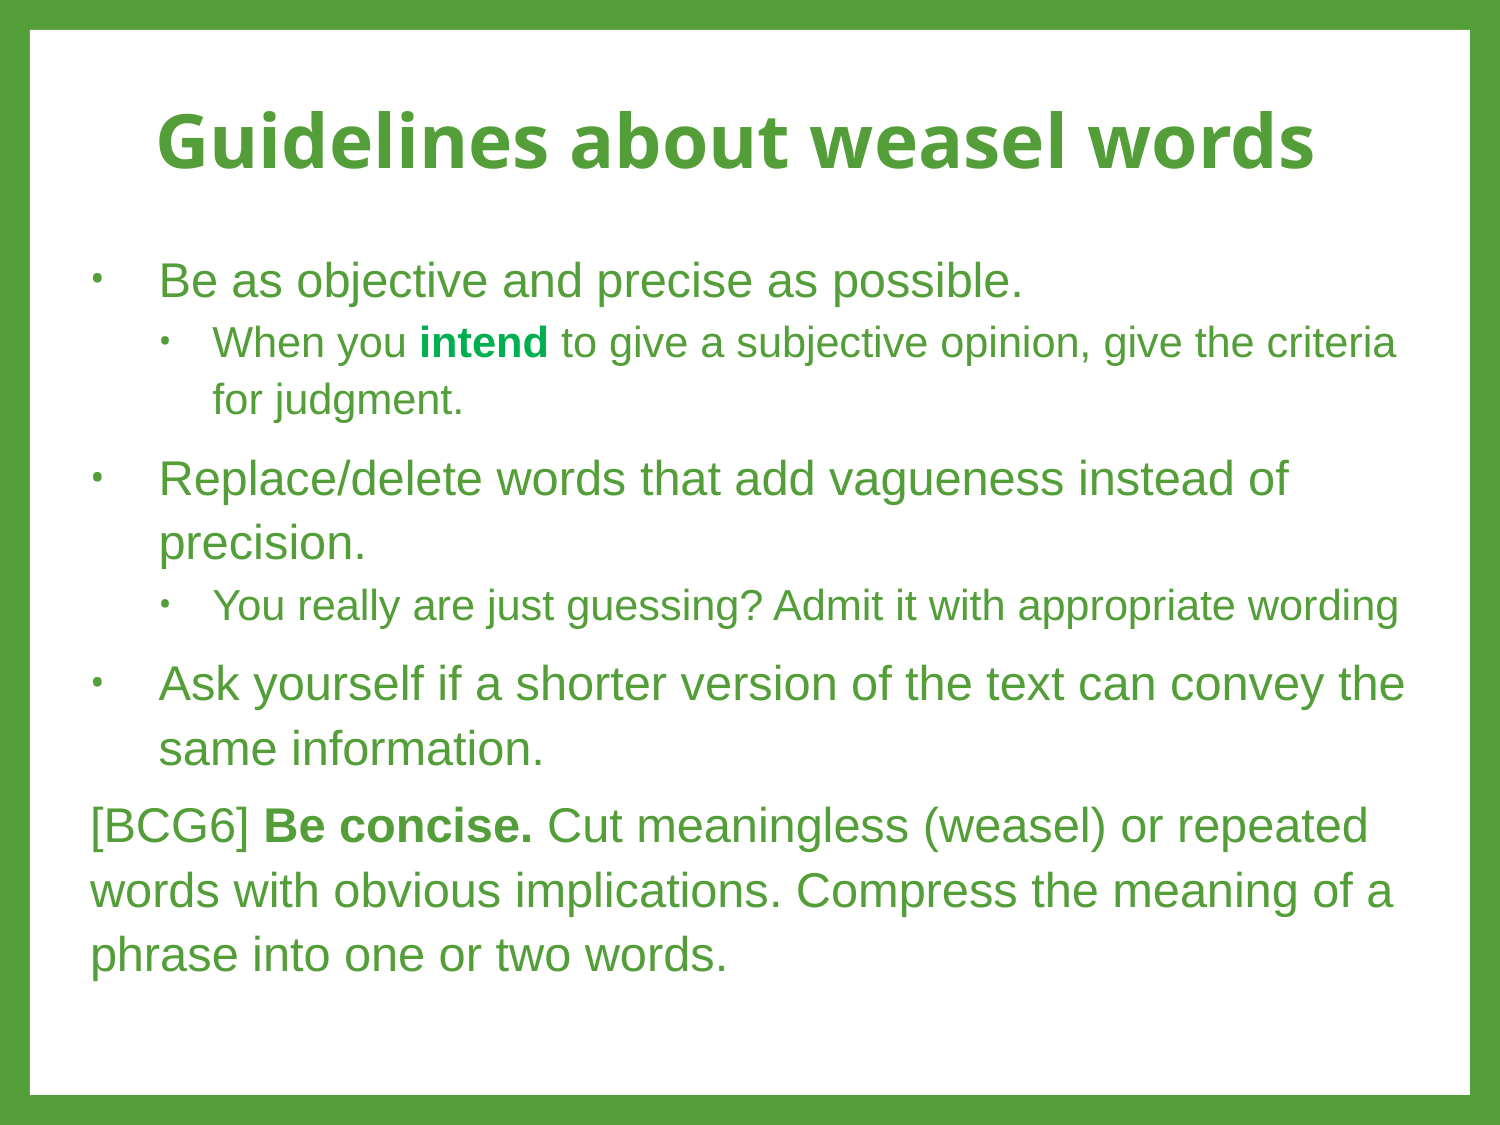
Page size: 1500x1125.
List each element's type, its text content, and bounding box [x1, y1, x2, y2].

title Guidelines about weasel words [140, 66, 1356, 222]
list Be as objective and precise as possible. When you intend to give a subjective opinion, give the criteria for judgment. Replace/delete words that add vagueness instead of precision. You really are just guessing? Admit it with appropriate wording Ask yourself if a shorter version of the text can convey the same information. [BCG6] Be concise. Cut meaningless (weasel) or repeated words with obvious implications. Compress the meaning of a phrase into one or two words. [75, 235, 1450, 1006]
